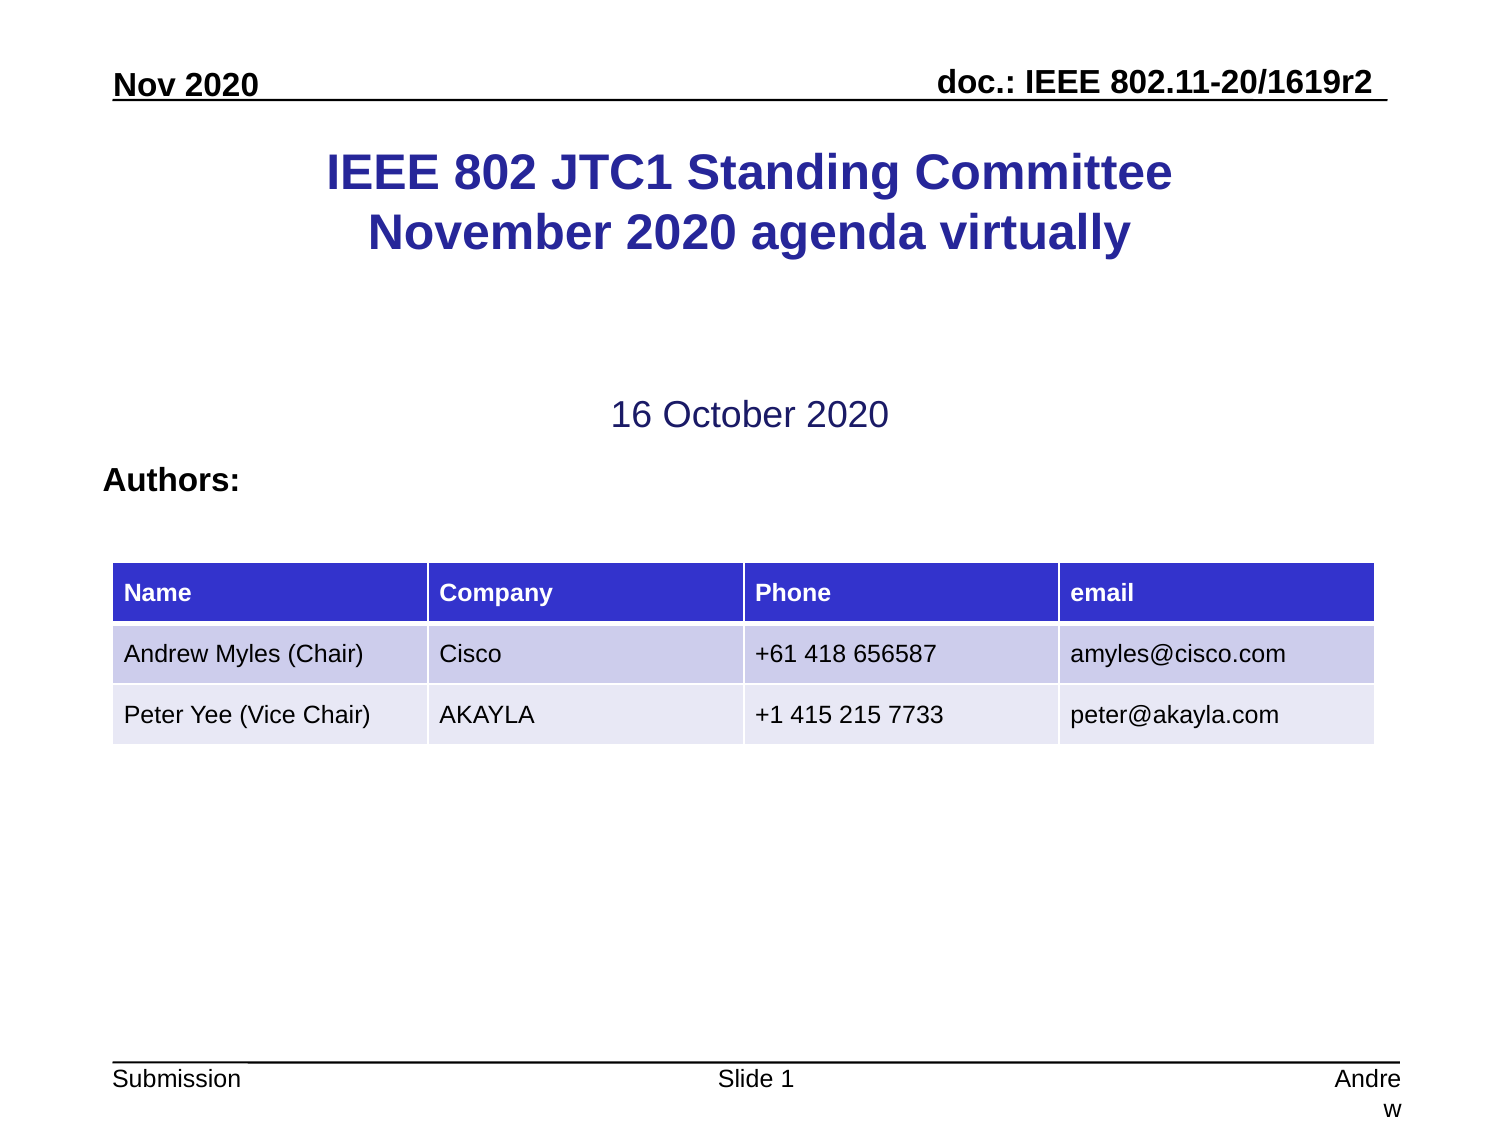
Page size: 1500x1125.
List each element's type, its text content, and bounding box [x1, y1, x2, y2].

footer Andrew Myles, Cisco [1320, 1061, 1402, 1093]
slide_number Slide 1 [709, 1061, 803, 1093]
table_cell peter@akayla.com [1060, 685, 1374, 744]
title IEEE 802 JTC1 Standing Committee November 2020 agenda virtually [112, 112, 1388, 288]
table_header Phone [745, 563, 1058, 621]
table_header Name [113, 563, 427, 621]
table_cell +1 415 215 7733 [745, 685, 1058, 744]
table_cell +61 418 656587 [745, 626, 1058, 683]
text_box Authors: [87, 450, 325, 513]
table_cell Peter Yee (Vice Chair) [113, 685, 427, 744]
table_header Company [429, 563, 743, 621]
list 16 October 2020 [112, 382, 1388, 445]
table_cell amyles@cisco.com [1060, 626, 1374, 683]
table_cell AKAYLA [429, 685, 743, 744]
table_header email [1060, 563, 1374, 621]
table_cell Cisco [429, 626, 743, 683]
table_cell Andrew Myles (Chair) [113, 626, 427, 683]
